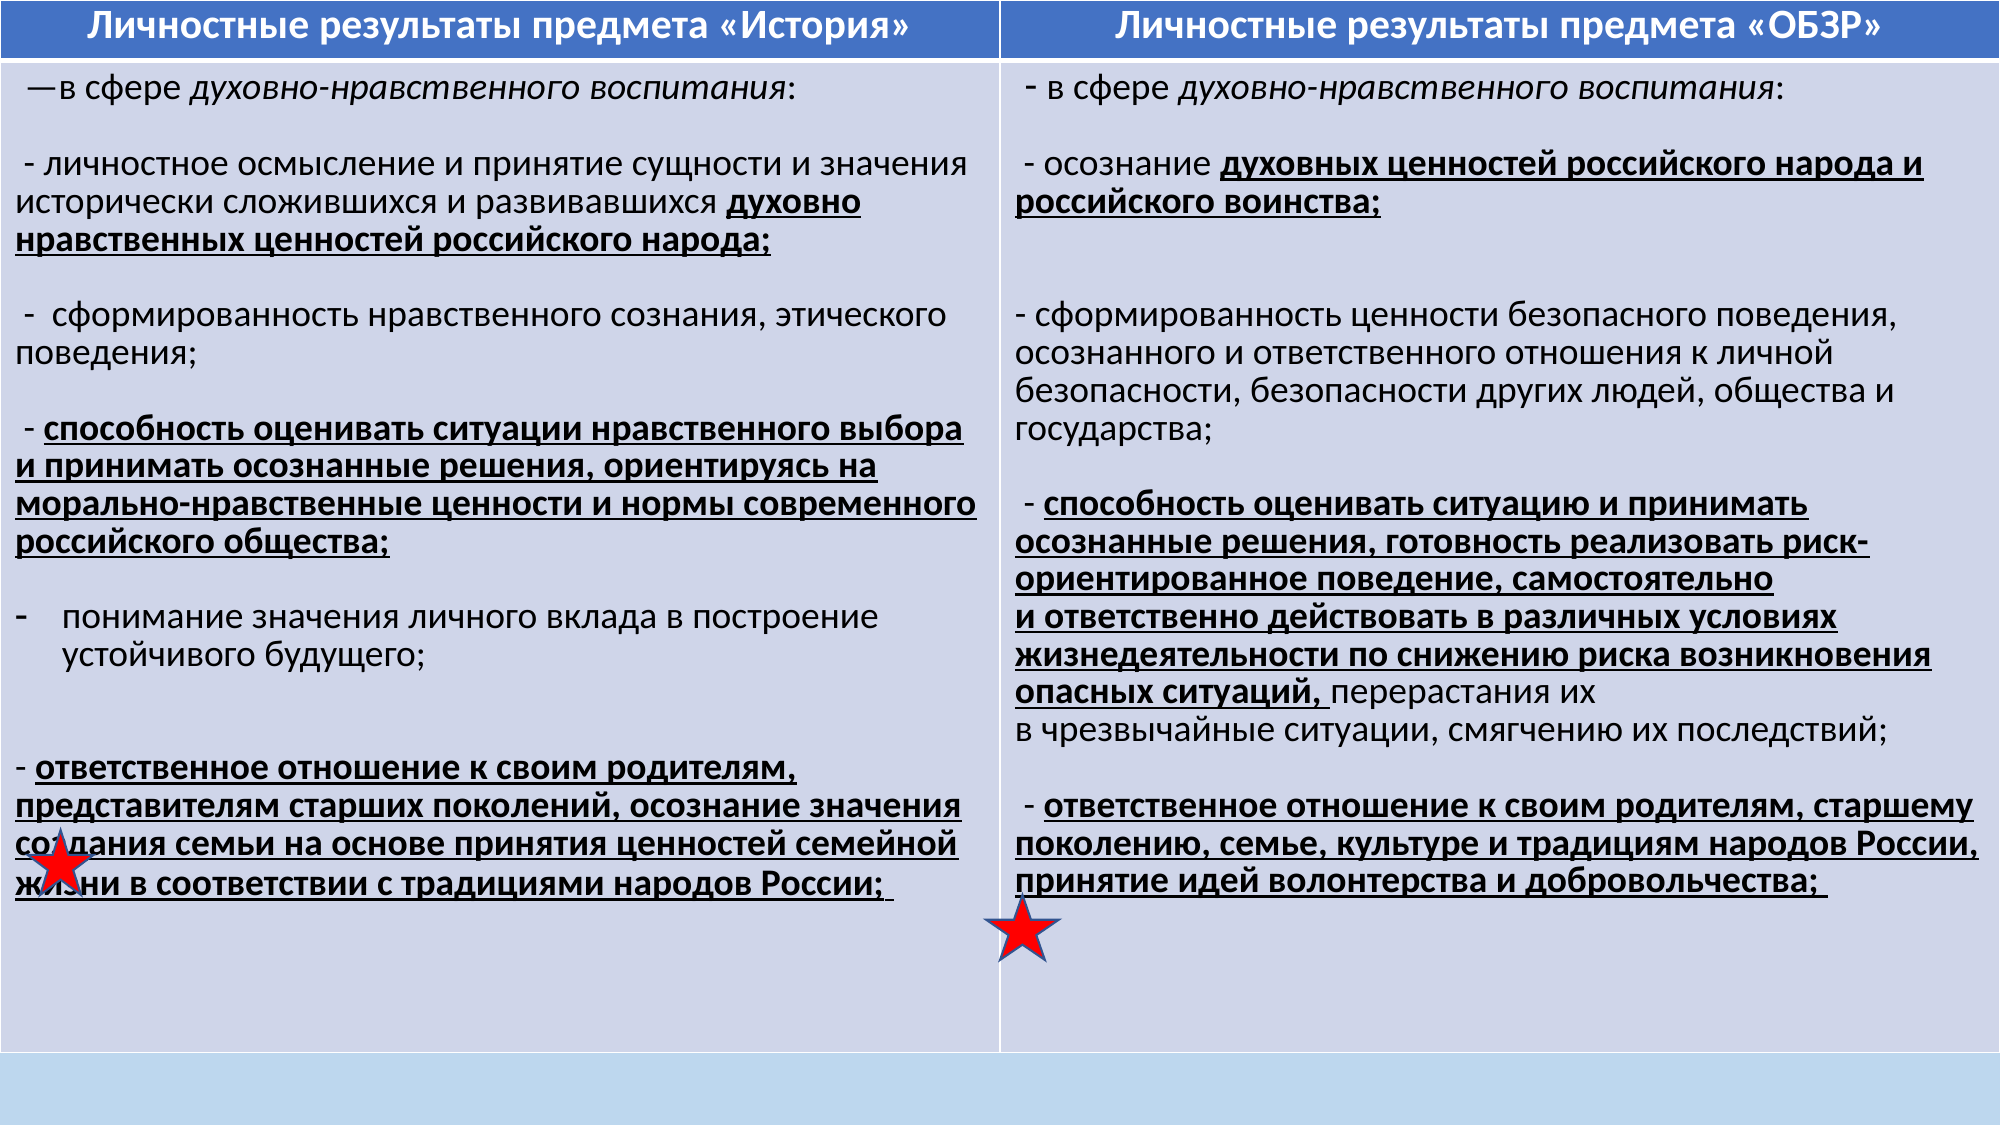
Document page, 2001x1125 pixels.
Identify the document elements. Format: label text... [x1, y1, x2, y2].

text_box [24, 826, 97, 898]
table_cell —в сфере духовно-нравственного воспитания: - личностное осмысление и принятие сущности и значения исторически сложившихся и развивавшихся духовно­нравственных ценностей российского народа; - сформированность нравственного сознания, этического поведения; - способность оценивать ситуации нравственного выбора и принимать осознанные решения, ориентируясь на морально-­нравственные ценности и нормы современного российского общества; понимание значения личного вклада в построение устойчивого будущего; - ответственное отношение к своим родителям, представителям старших поколений, осознание значения создания семьи на основе принятия ценностей семейной жизни в соответствии с традициями народов России; [1, 63, 999, 1052]
table_header Личностные результаты предмета «История» [1, 1, 999, 58]
text_box [982, 891, 1063, 963]
table_header Личностные результаты предмета «ОБЗР» [1001, 1, 1999, 58]
table_cell - в сфере духовно-нравственного воспитания: - осознание духовных ценностей российского народа и российского воинства; - сформированность ценности безопасного поведения, осознанного и ответственного отношения к личной безопасности, безопасности других людей, общества и государства; - способность оценивать ситуацию и принимать осознанные решения, готовность реализовать риск-ориентированное поведение, самостоятельно и ответственно действовать в различных условиях жизнедеятельности по снижению риска возникновения опасных ситуаций, перерастания их в чрезвычайные ситуации, смягчению их последствий; - ответственное отношение к своим родителям, старшему поколению, семье, культуре и традициям народов России, принятие идей волонтерства и добровольчества; [1001, 63, 1999, 1052]
